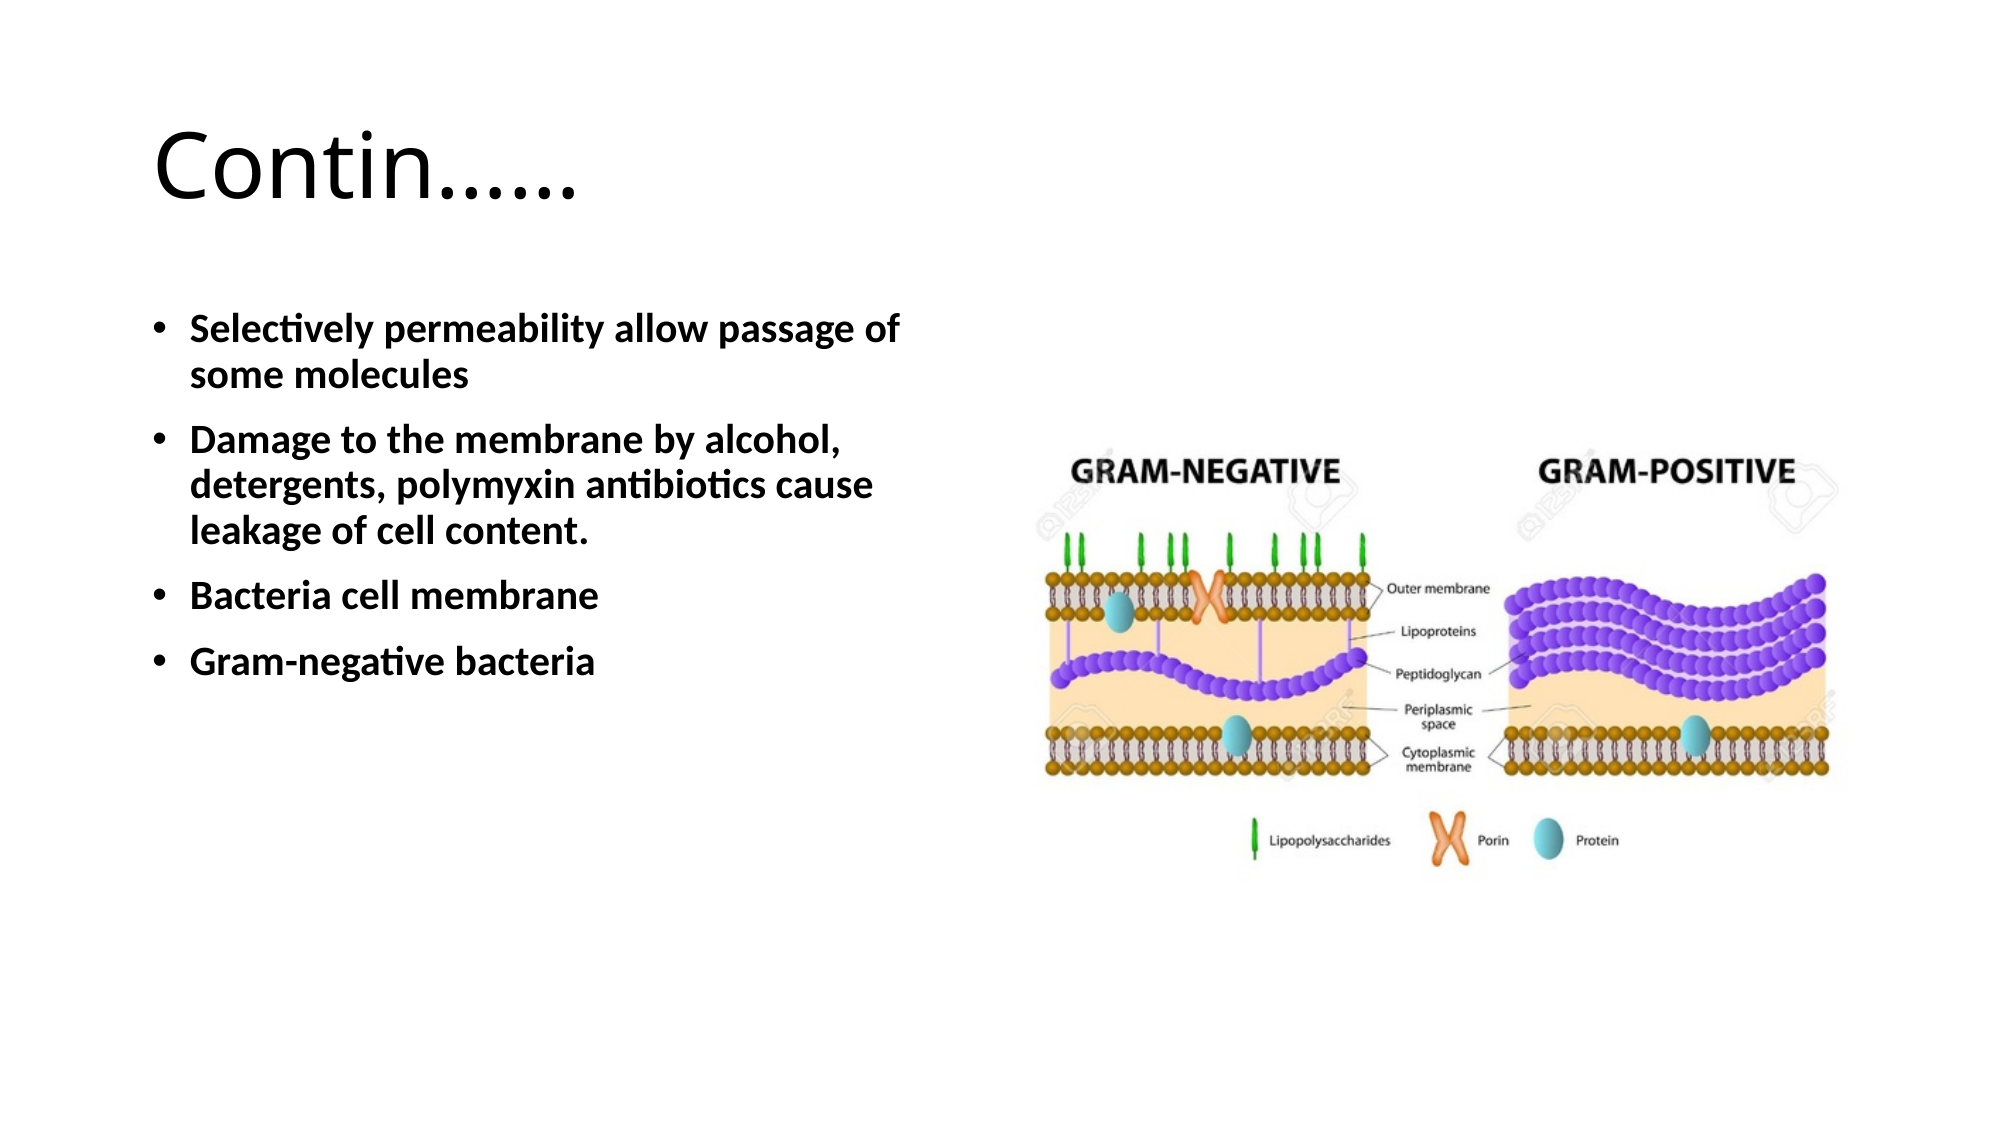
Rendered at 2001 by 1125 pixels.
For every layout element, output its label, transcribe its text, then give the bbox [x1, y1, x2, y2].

title Contin…… [137, 59, 1863, 278]
list Selectively permeability allow passage of some molecules Damage to the membrane by alcohol, detergents, polymyxin antibiotics cause leakage of cell content. Bacteria cell membrane Gram-negative bacteria [137, 299, 988, 1014]
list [1012, 429, 1863, 884]
